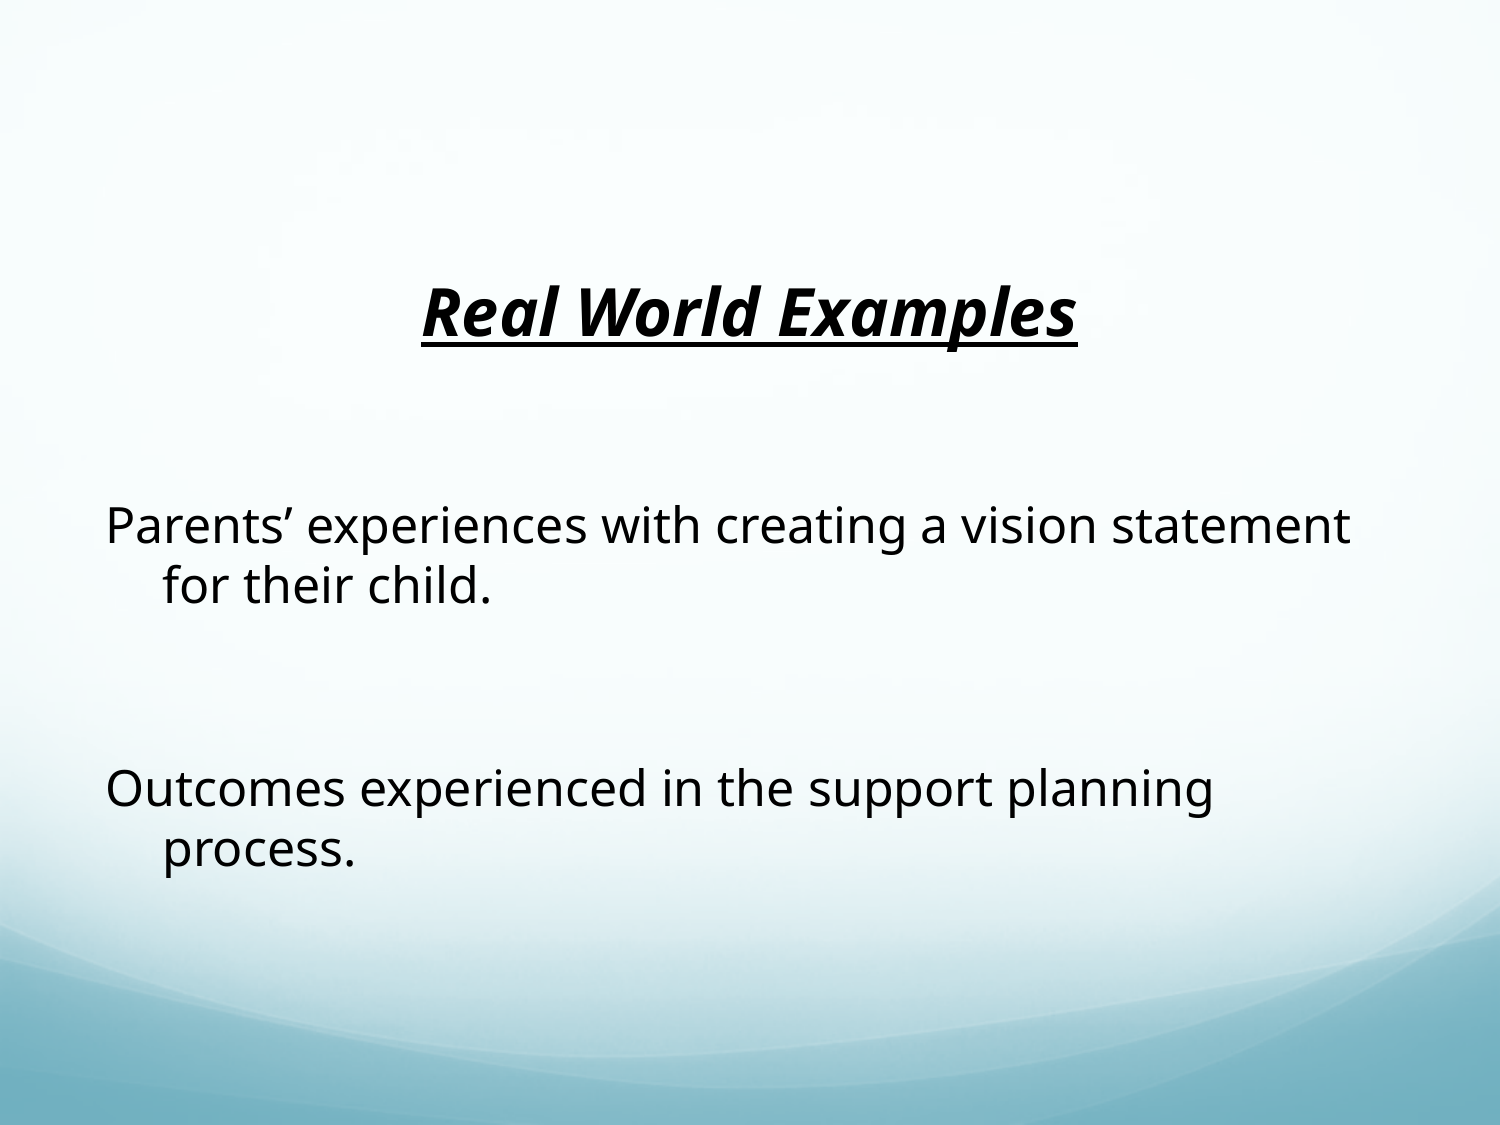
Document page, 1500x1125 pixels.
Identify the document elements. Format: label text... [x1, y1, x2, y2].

list Real World Examples Parents’ experiences with creating a vision statement for their child. Outcomes experienced in the support planning process. [90, 262, 1410, 975]
